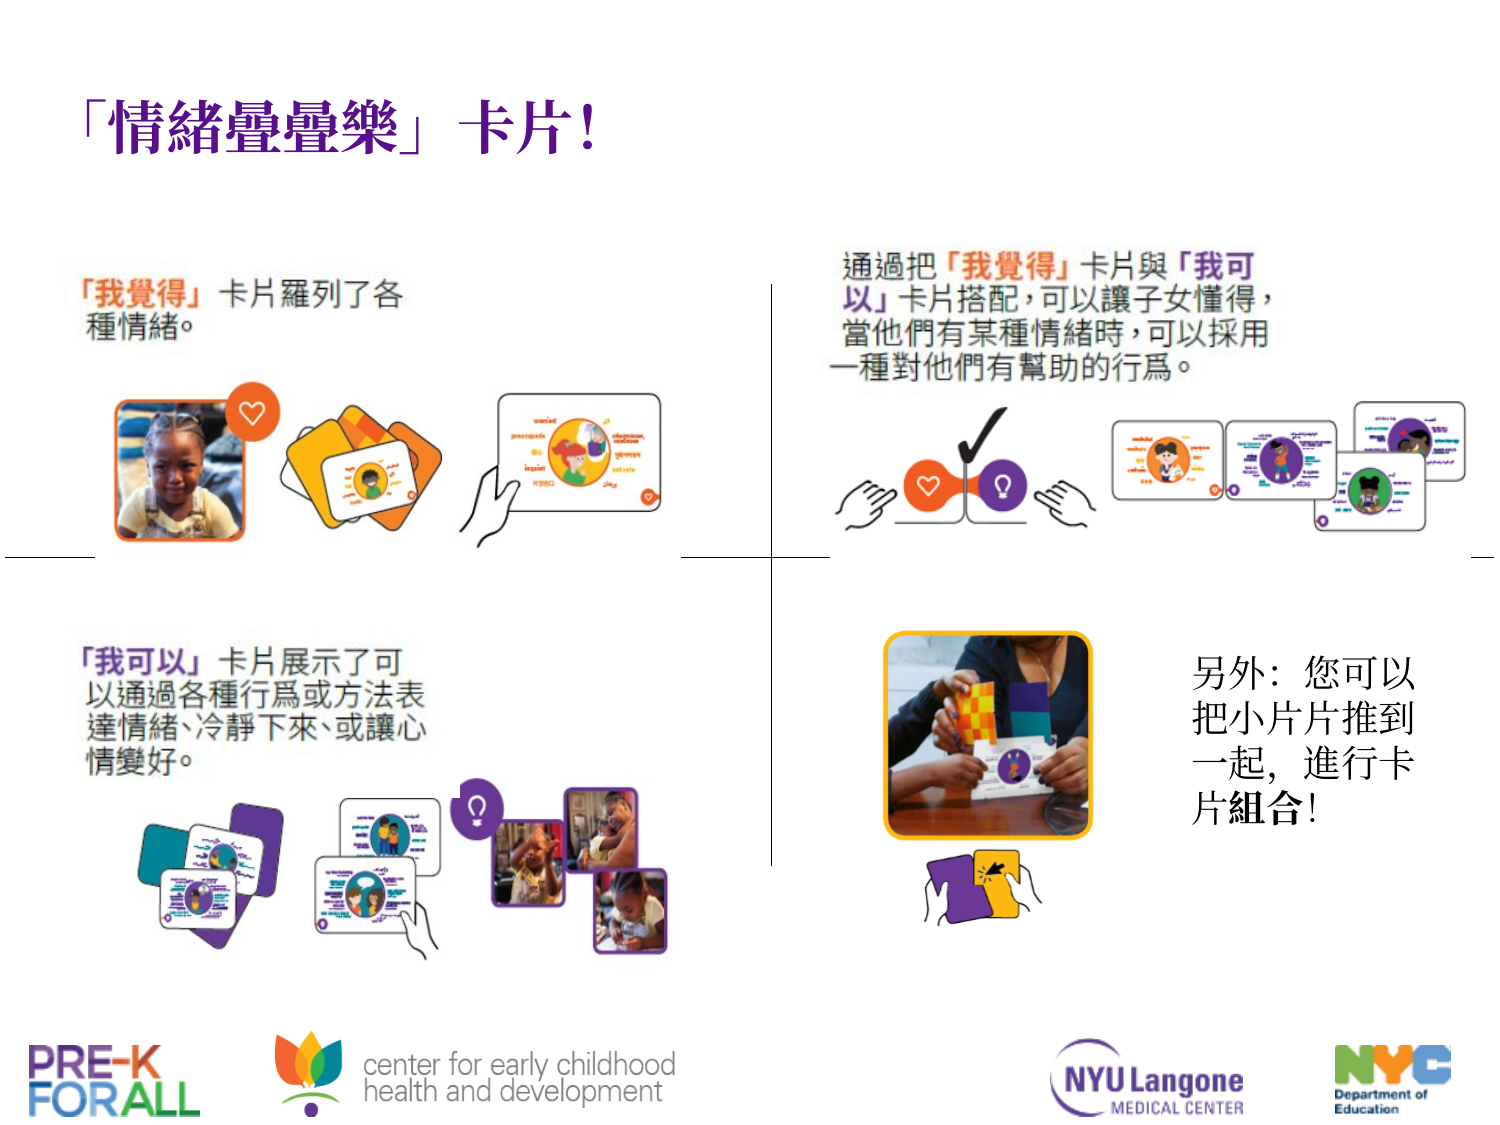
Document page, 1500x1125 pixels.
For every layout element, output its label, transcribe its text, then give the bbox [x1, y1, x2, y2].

picture [808, 220, 1471, 558]
picture [29, 1045, 200, 1117]
picture [95, 373, 681, 558]
text_box 另外：您可以把小片片推到一起，進行卡片組合！ [1176, 642, 1453, 838]
picture [65, 628, 726, 975]
picture [275, 1031, 697, 1117]
picture [1335, 1045, 1451, 1117]
list 「情緒曡曡樂」卡片！ [34, 10, 772, 251]
picture [1050, 1038, 1243, 1117]
picture [63, 258, 414, 356]
picture [877, 619, 1099, 935]
